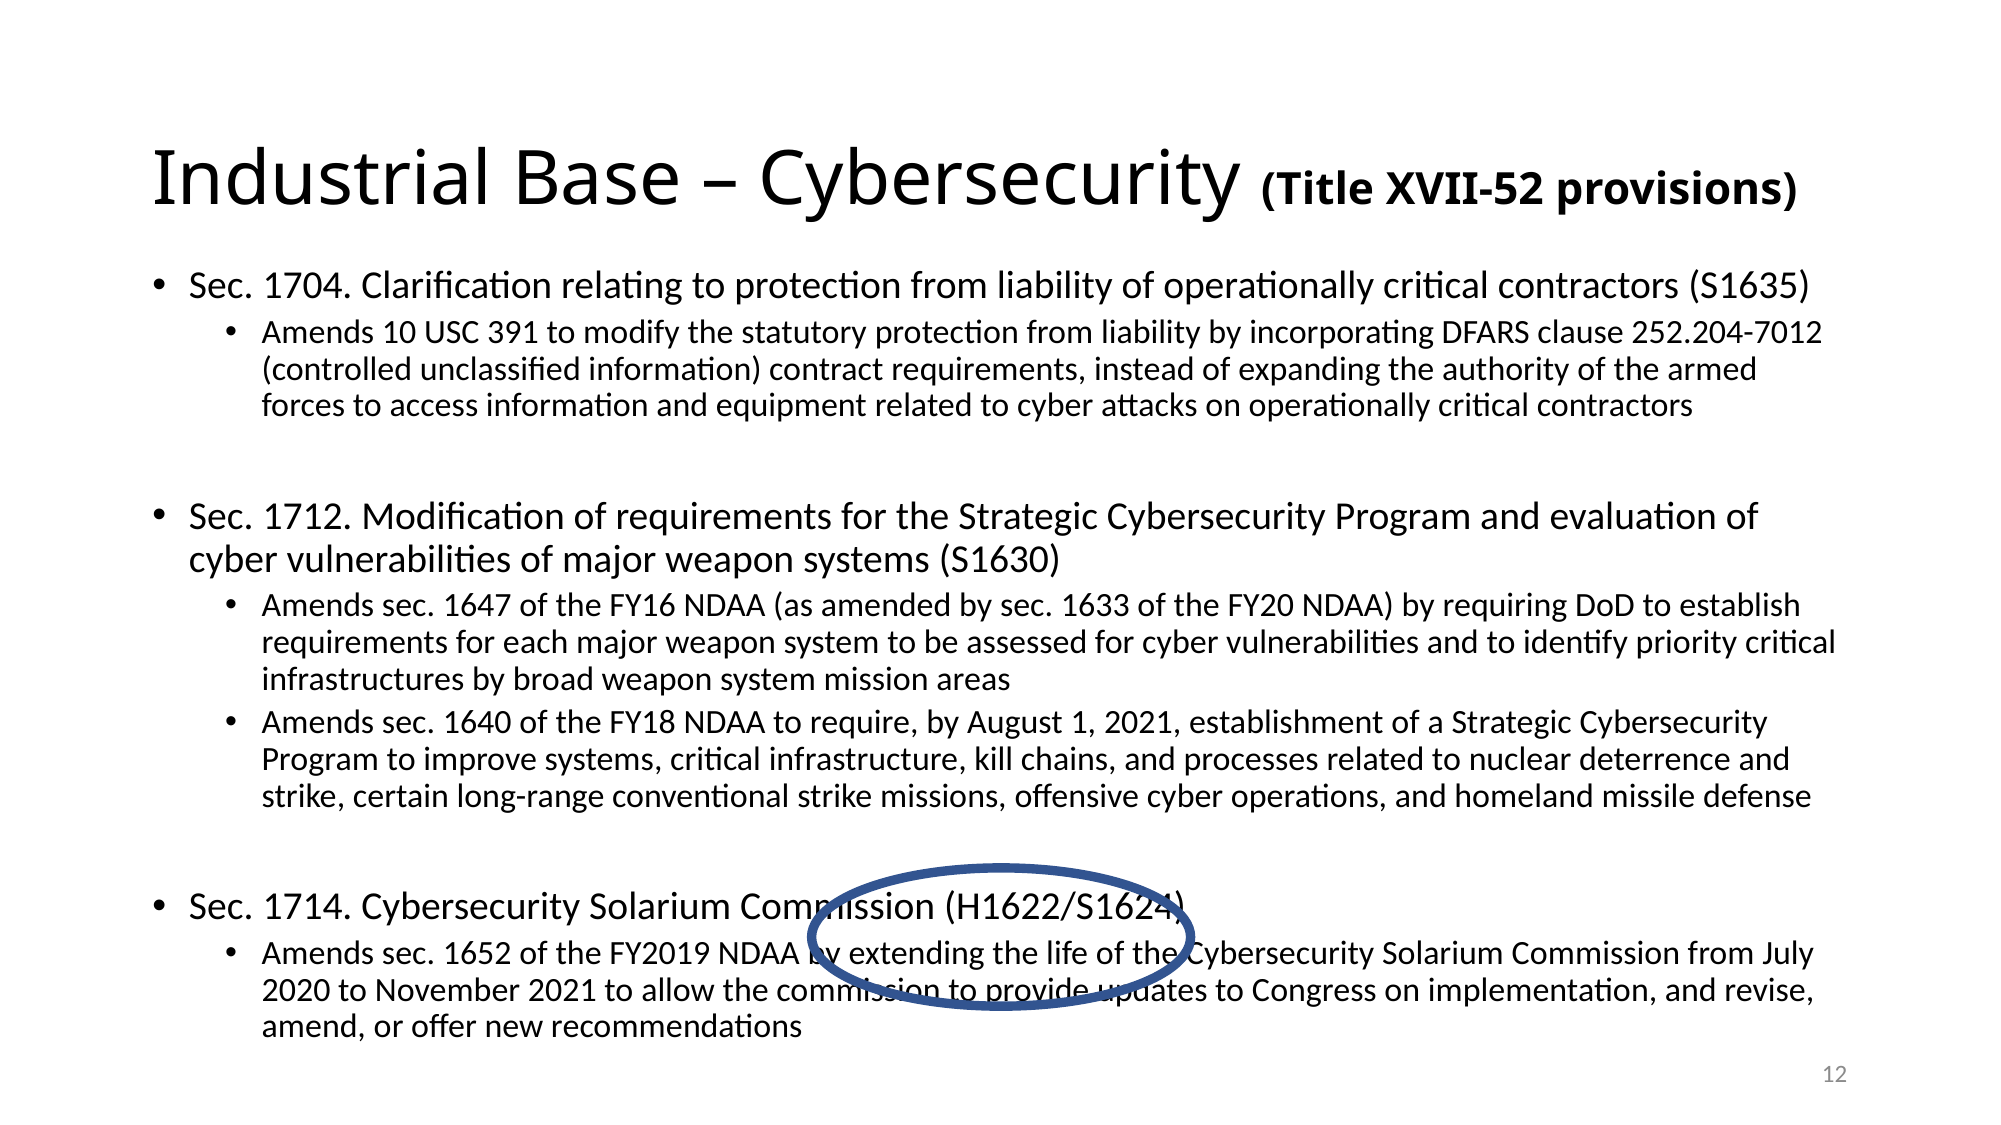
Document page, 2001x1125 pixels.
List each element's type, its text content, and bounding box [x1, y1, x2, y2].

list Sec. 1704. Clarification relating to protection from liability of operationally critical contractors (S1635) Amends 10 USC 391 to modify the statutory protection from liability by incorporating DFARS clause 252.204-7012 (controlled unclassified information) contract requirements, instead of expanding the authority of the armed forces to access information and equipment related to cyber attacks on operationally critical contractors Sec. 1712. Modification of requirements for the Strategic Cybersecurity Program and evaluation of cyber vulnerabilities of major weapon systems (S1630) Amends sec. 1647 of the FY16 NDAA (as amended by sec. 1633 of the FY20 NDAA) by requiring DoD to establish requirements for each major weapon system to be assessed for cyber vulnerabilities and to identify priority critical infrastructures by broad weapon system mission areas Amends sec. 1640 of the FY18 NDAA to require, by August 1, 2021, establishment of a Strategic Cybersecurity Program to improve systems, critical infrastructure, kill chains, and processes related to nuclear deterrence and strike, certain long-range conventional strike missions, offensive cyber operations, and homeland missile defense Sec. 1714. Cybersecurity Solarium Commission (H1622/S1624) Amends sec. 1652 of the FY2019 NDAA by extending the life of the Cybersecurity Solarium Commission from July 2020 to November 2021 to allow the commission to provide updates to Congress on implementation, and revise, amend, or offer new recommendations [137, 257, 1863, 1066]
text_box [810, 866, 1192, 1008]
slide_number 12 [1412, 1042, 1863, 1103]
text_box Industrial Base – Cybersecurity (Title XVII-52 provisions) [137, 118, 1863, 242]
